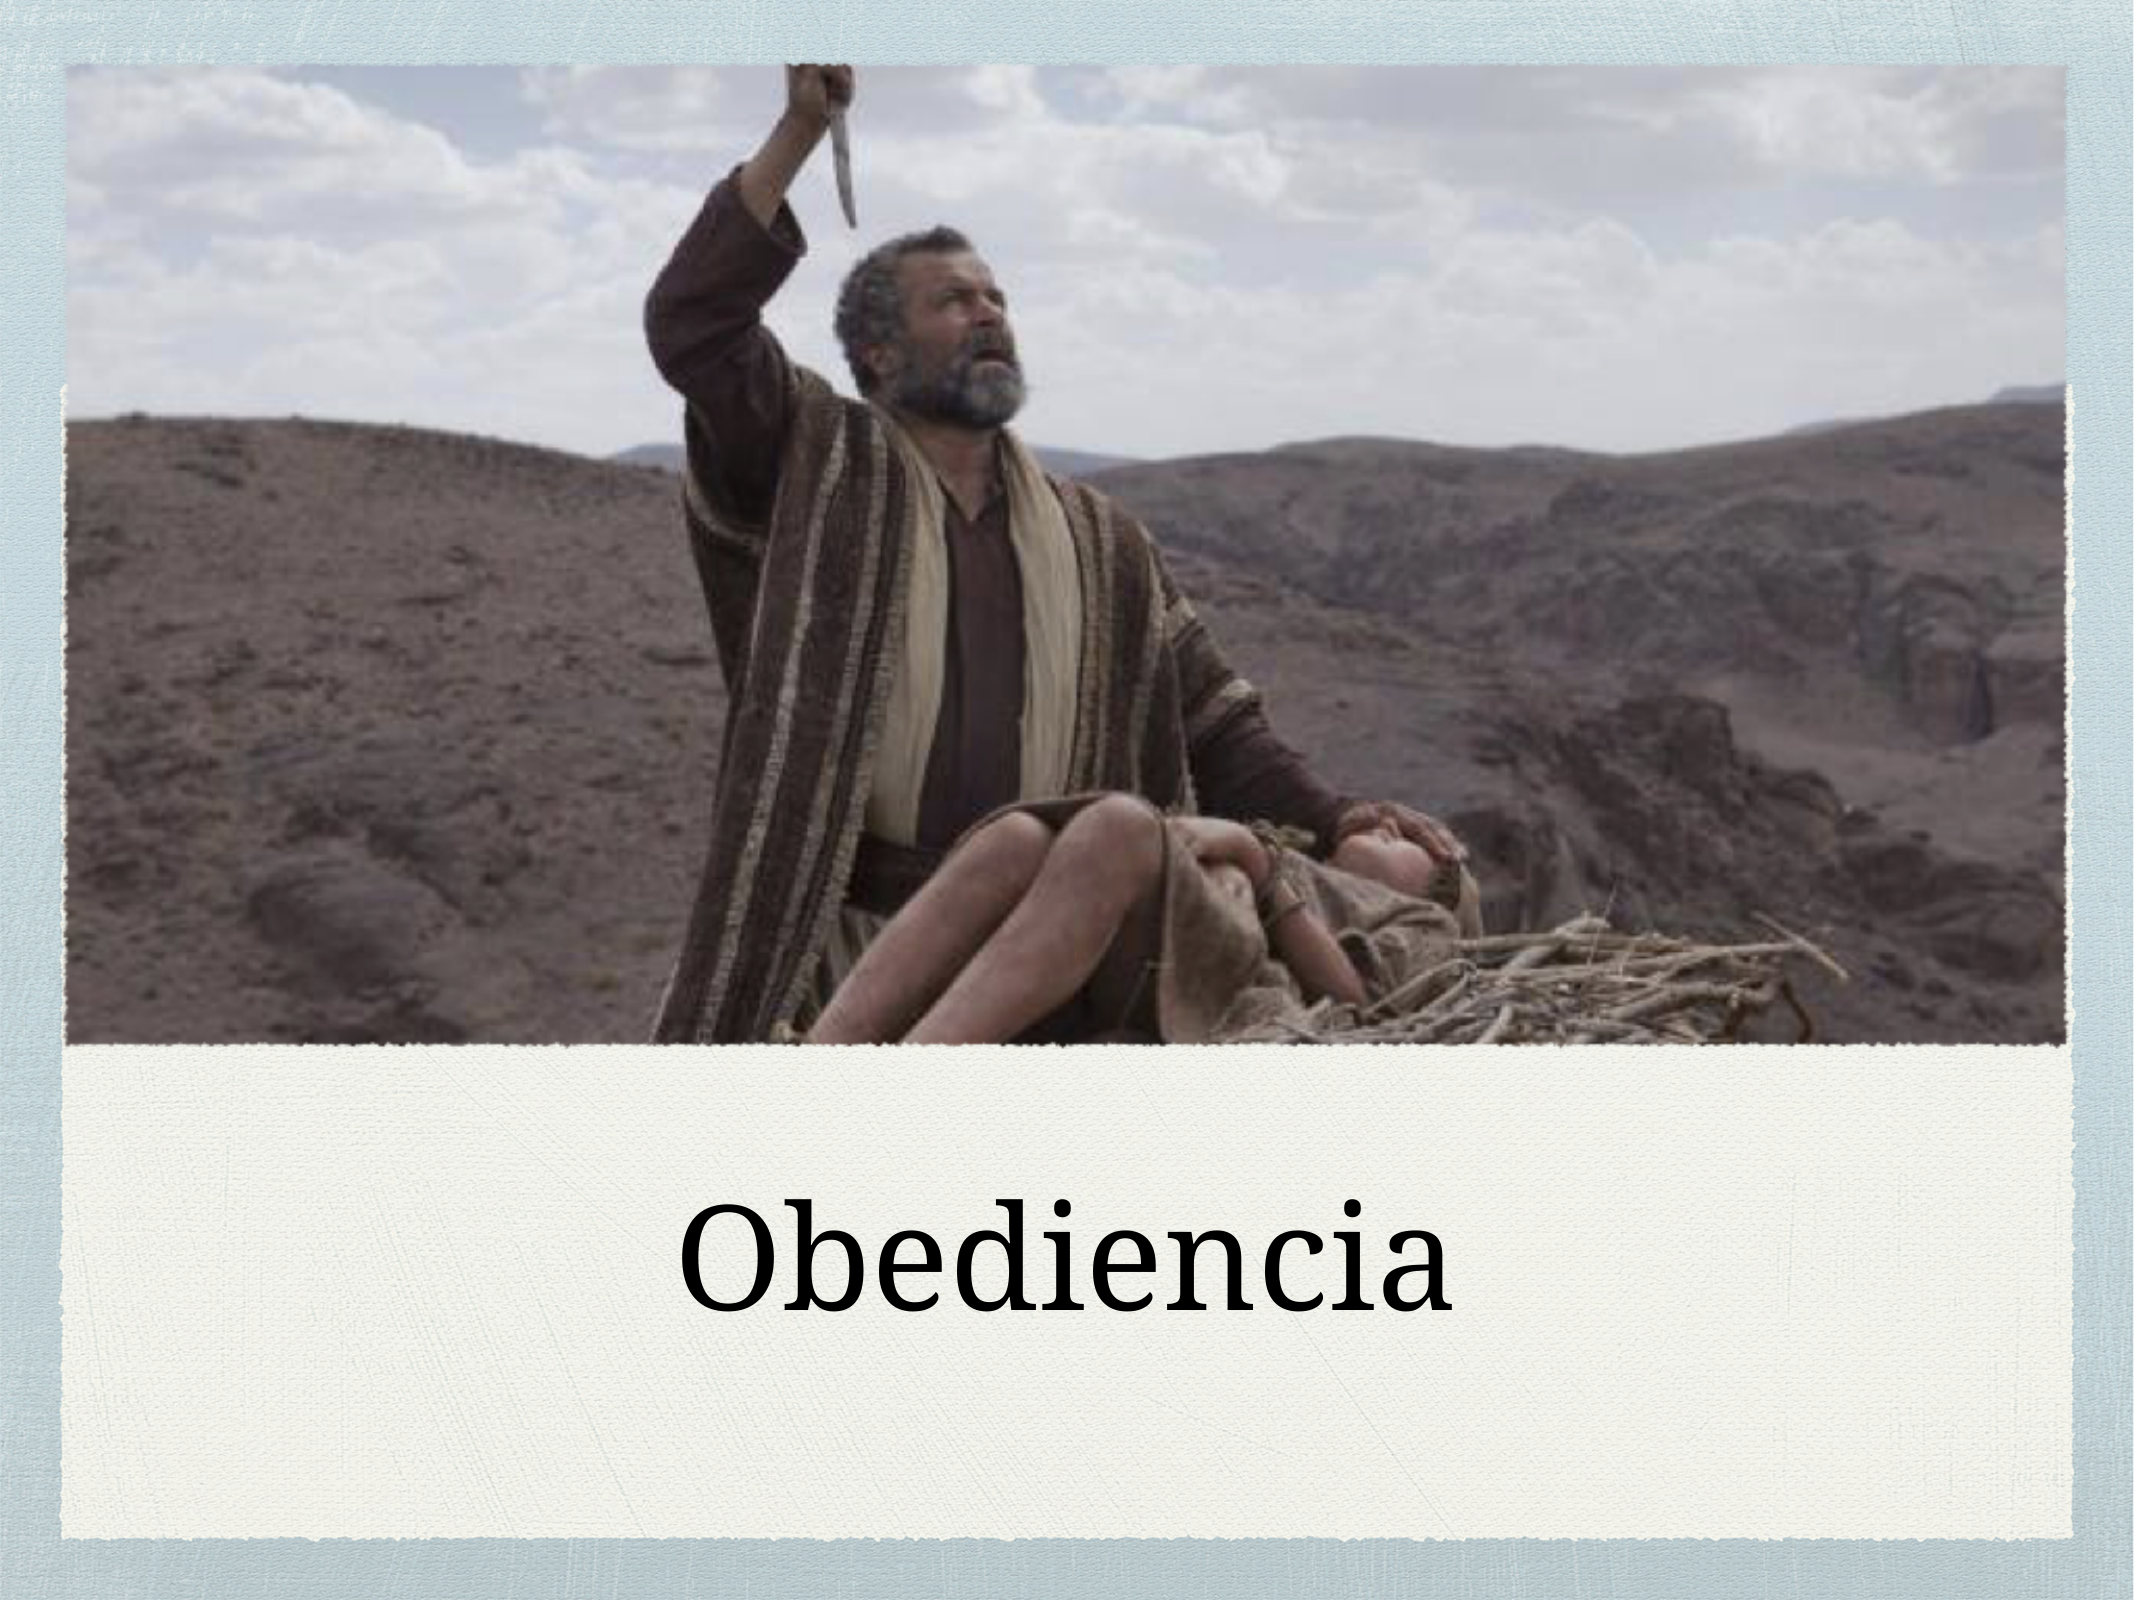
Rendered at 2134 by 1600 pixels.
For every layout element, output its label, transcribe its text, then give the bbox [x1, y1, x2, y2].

title Obediencia [105, 1114, 2028, 1349]
picture [58, 56, 2076, 1053]
